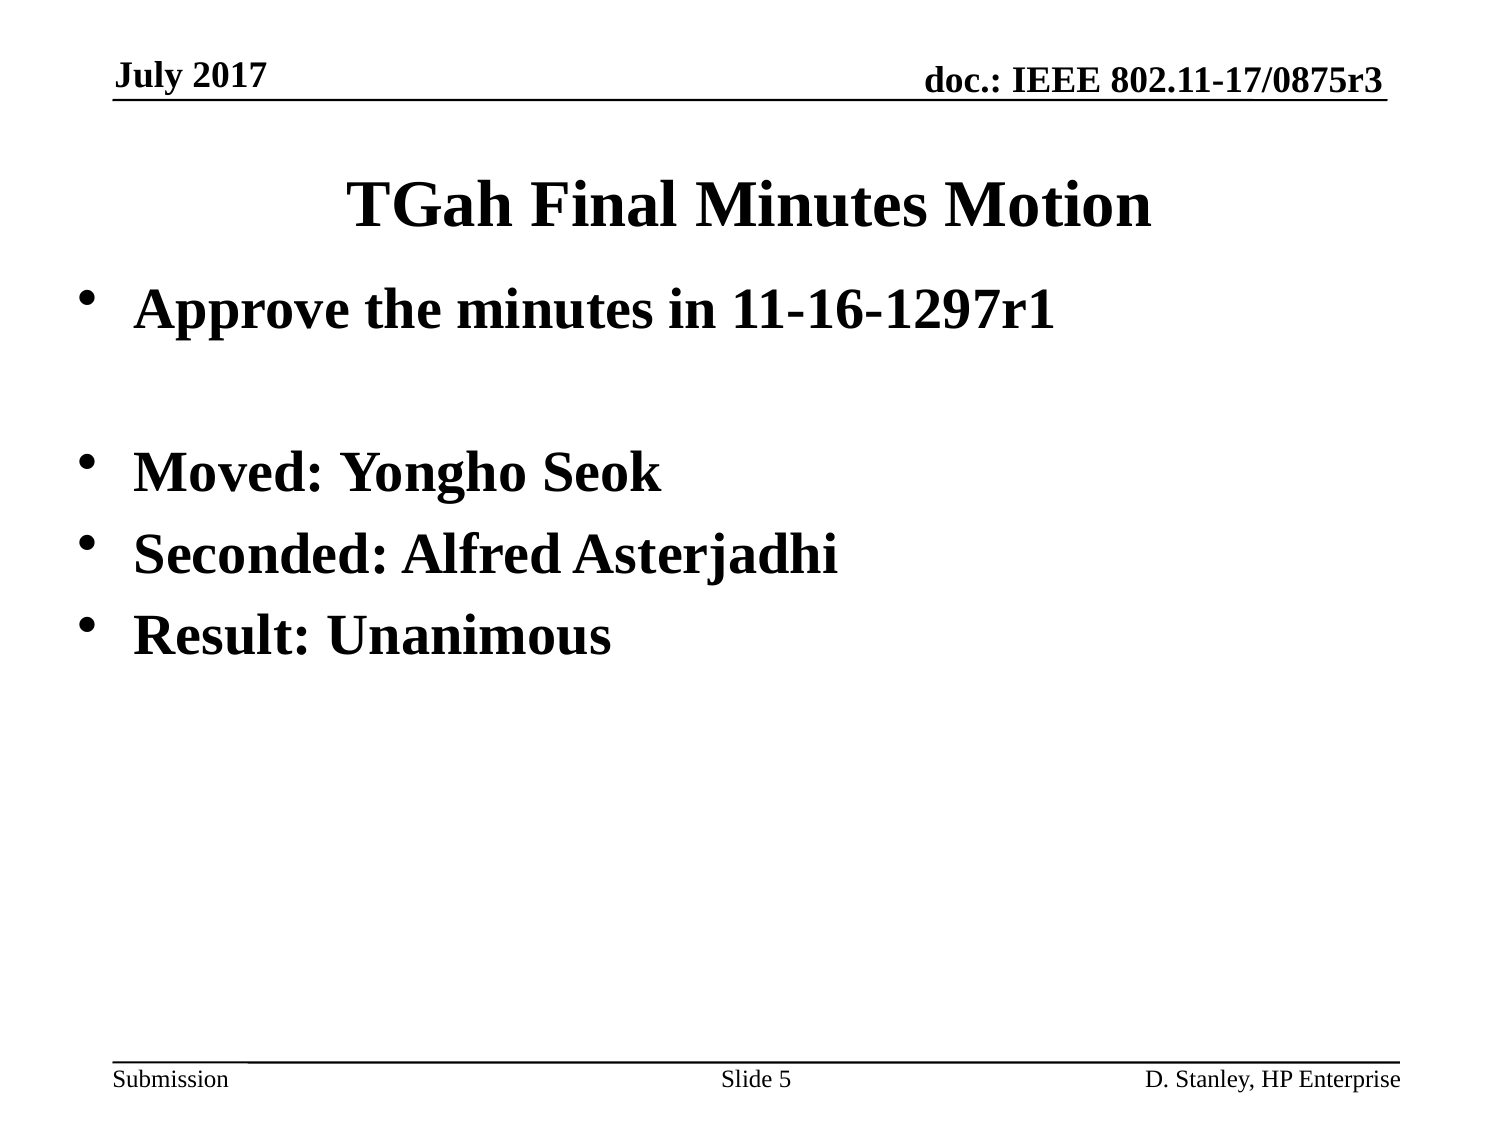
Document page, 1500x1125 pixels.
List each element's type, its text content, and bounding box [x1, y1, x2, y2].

footer D. Stanley, HP Enterprise [878, 1061, 1402, 1093]
title TGah Final Minutes Motion [112, 112, 1388, 262]
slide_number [114, 49, 270, 95]
list Approve the minutes in 11-16-1297r1 Moved: Yongho Seok Seconded: Alfred Asterjadhi Result: Unanimous [62, 262, 1425, 1050]
slide_number Slide 5 [712, 1061, 800, 1093]
